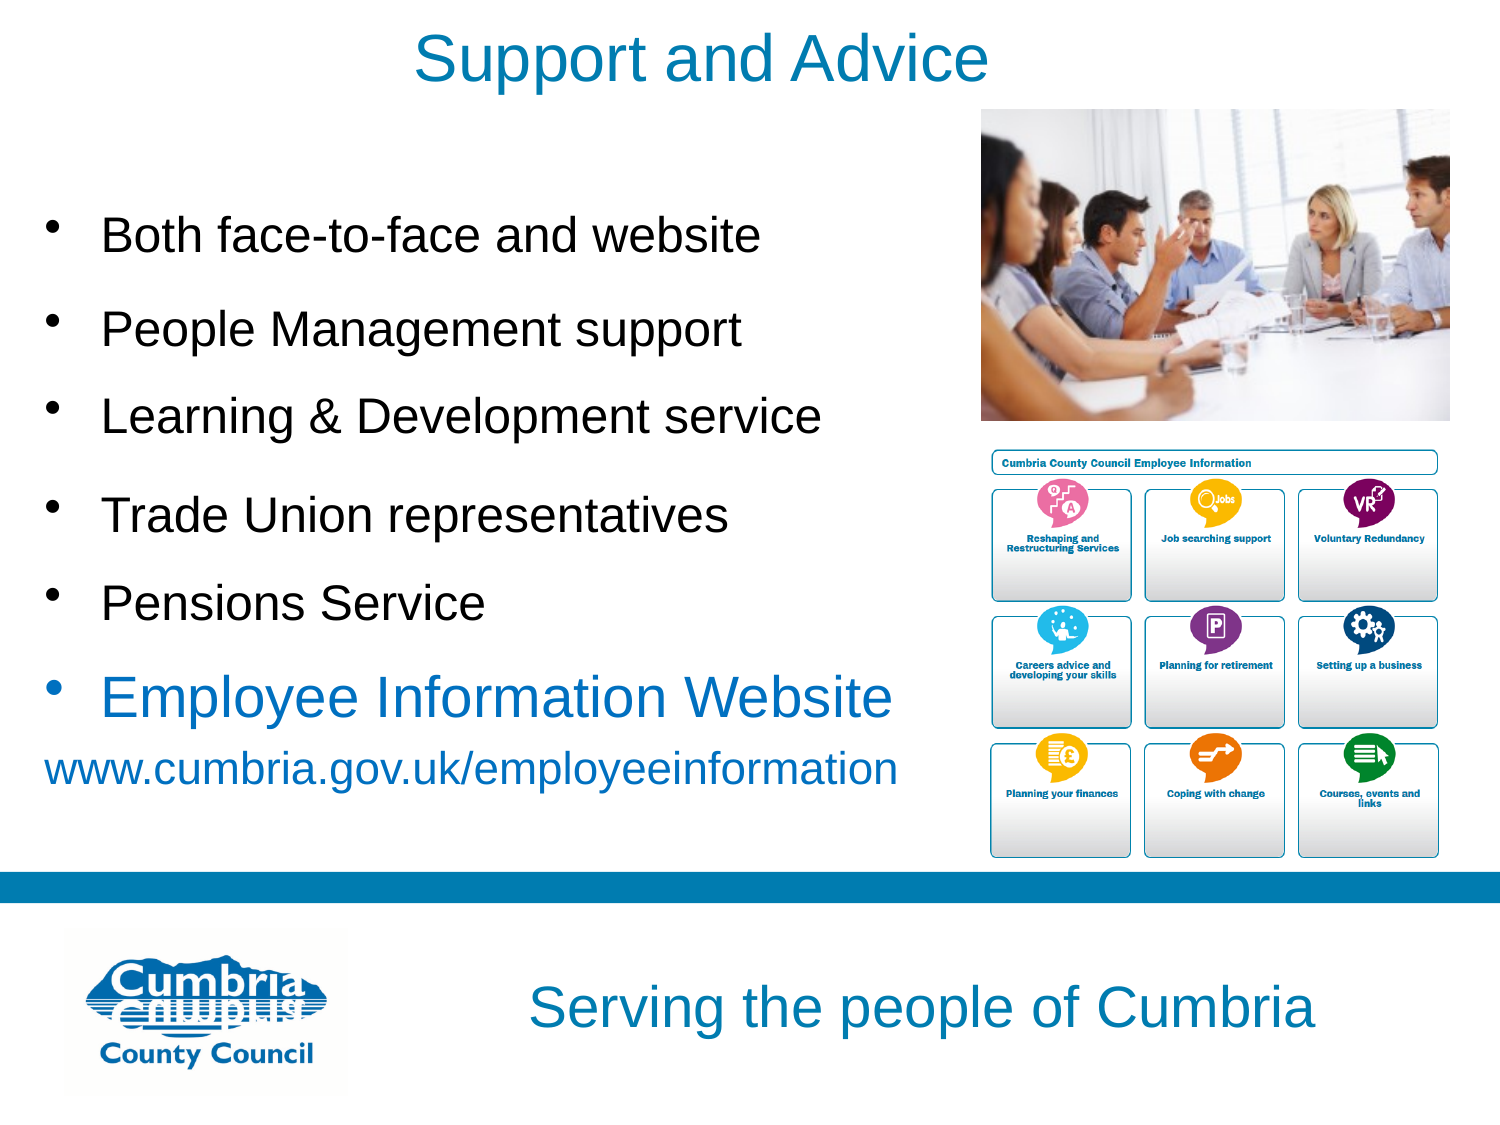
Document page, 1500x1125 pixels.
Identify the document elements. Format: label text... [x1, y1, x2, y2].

list Both face-to-face and website People Management support Learning & Development service Trade Union representatives Pensions Service Employee Information Website www.cumbria.gov.uk/employeeinformation [29, 125, 951, 651]
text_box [980, 444, 1448, 859]
picture [980, 109, 1451, 422]
title Support and Advice [64, 0, 1340, 149]
picture [64, 928, 348, 1096]
